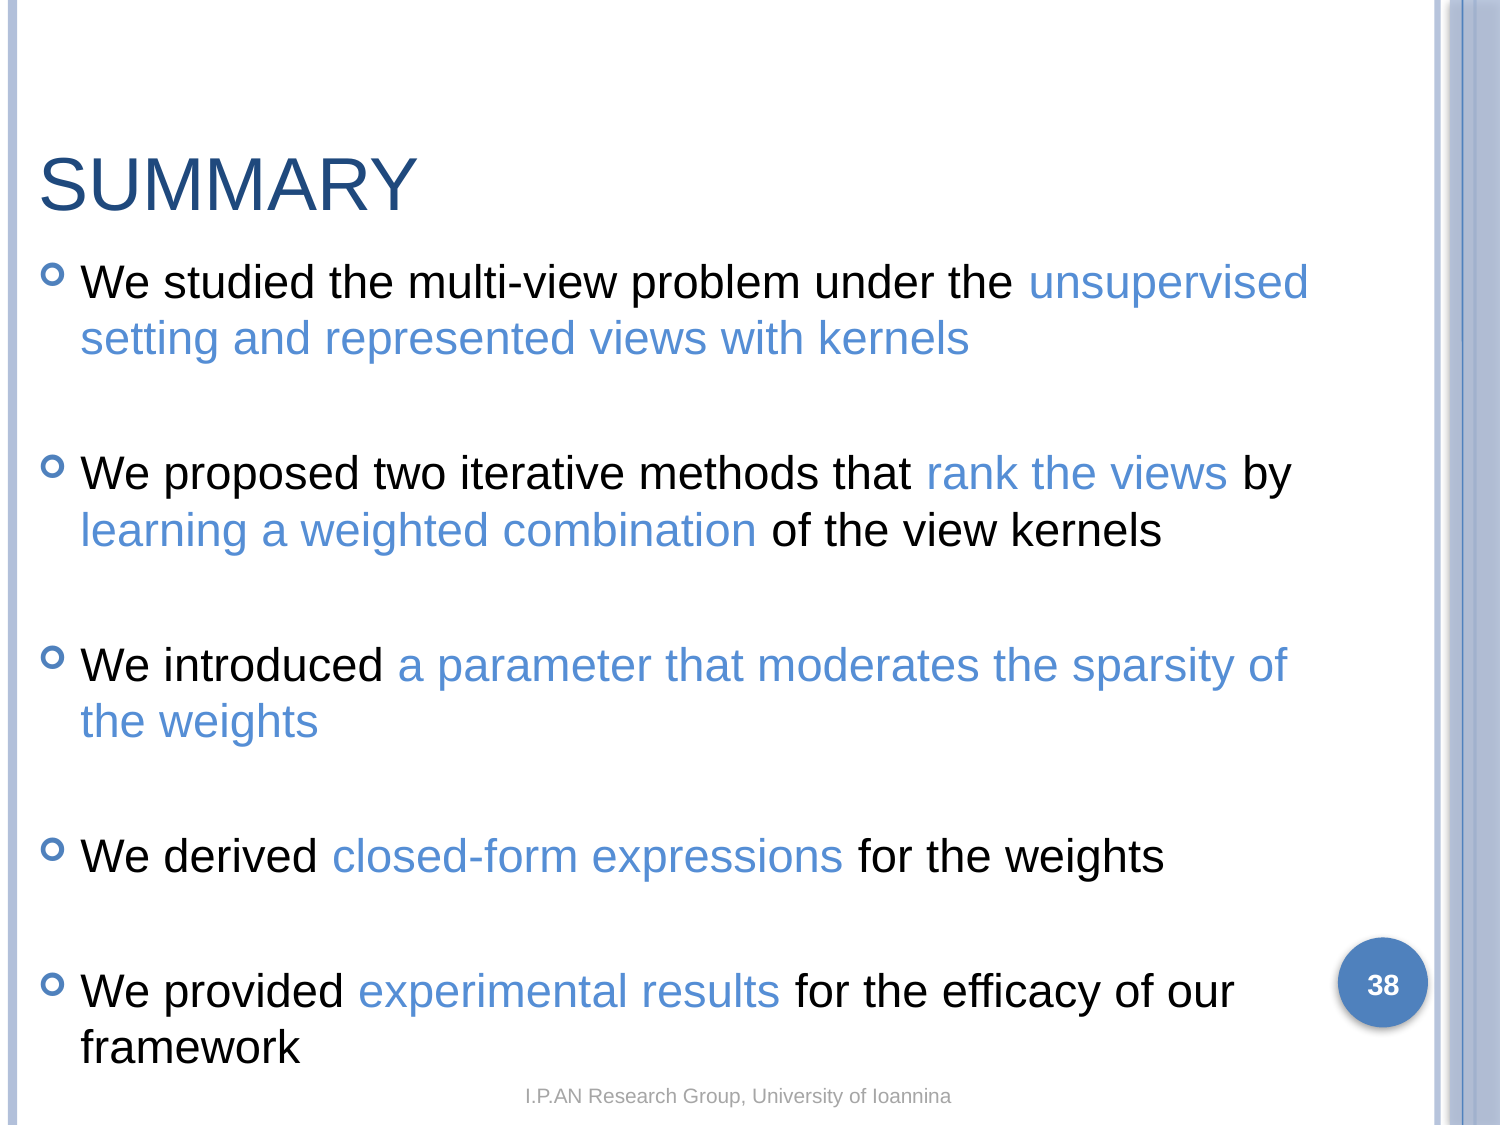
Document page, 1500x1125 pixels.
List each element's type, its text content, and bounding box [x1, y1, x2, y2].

footer I.P.AN Research Group, University of Ioannina [35, 1065, 1442, 1125]
title Summary [23, 45, 1430, 233]
list We studied the multi-view problem under the unsupervised setting and represented views with kernels We proposed two iterative methods that rank the views by learning a weighted combination of the view kernels We introduced a parameter that moderates the sparsity of the weights We derived closed-form expressions for the weights We provided experimental results for the efficacy of our framework [23, 243, 1376, 1083]
slide_number 38 [1333, 940, 1434, 1027]
